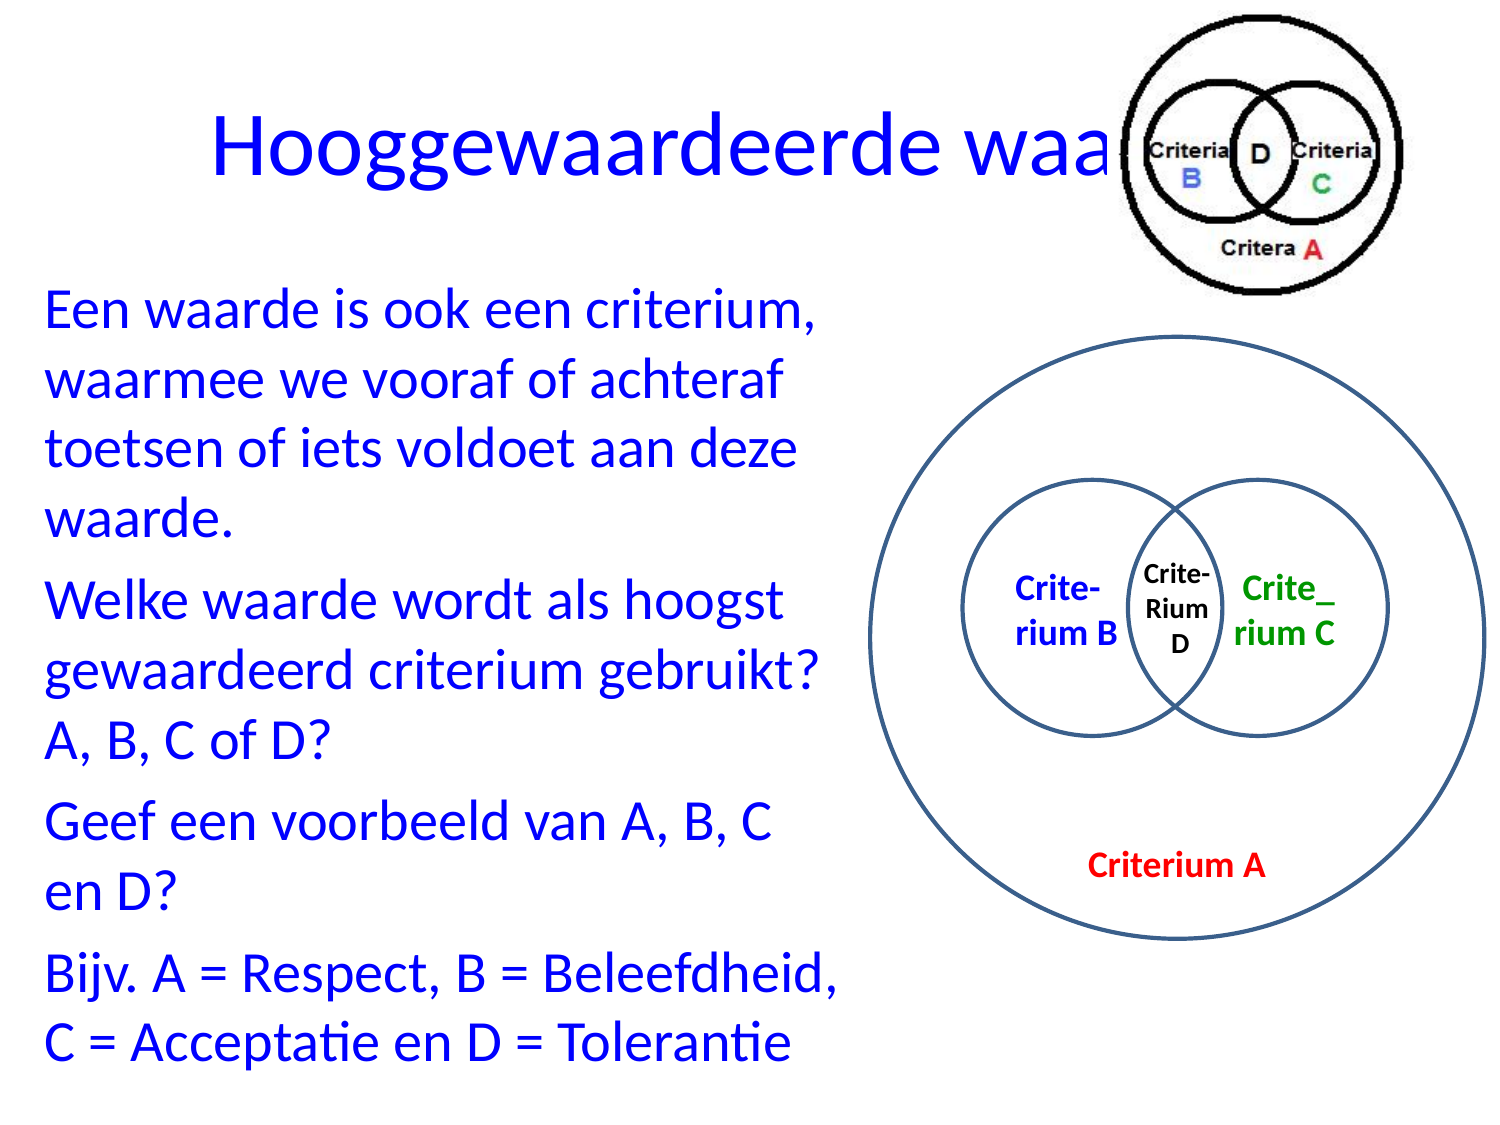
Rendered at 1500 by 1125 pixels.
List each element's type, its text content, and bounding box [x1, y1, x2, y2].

picture [1107, 0, 1445, 320]
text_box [869, 336, 1485, 940]
list Een waarde is ook een criterium, waarmee we vooraf of achteraf toetsen of iets voldoet aan deze waarde. Welke waarde wordt als hoogst gewaardeerd criterium gebruikt? A, B, C of D? Geef een voorbeeld van A, B, C en D? Bijv. A = Respect, B = Beleefdheid, C = Acceptatie en D = Tolerantie [29, 262, 857, 1106]
title Hooggewaardeerde waarden [75, 45, 1102, 233]
